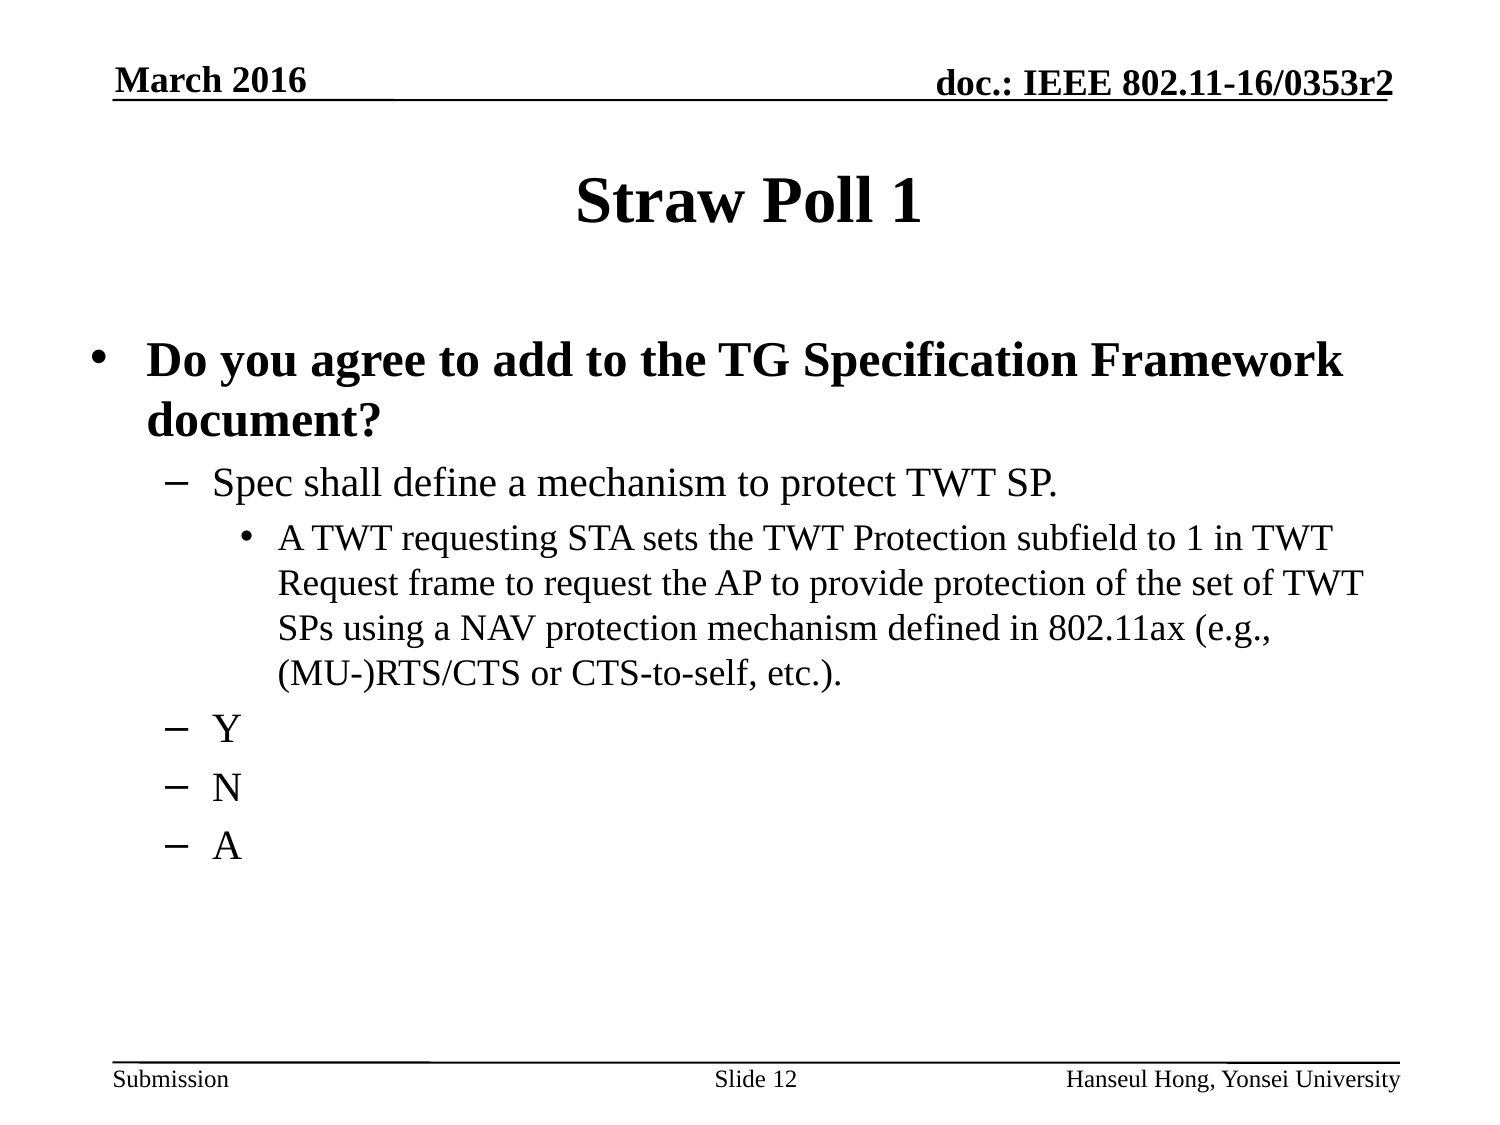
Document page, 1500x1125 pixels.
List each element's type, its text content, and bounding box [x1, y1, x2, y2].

title Straw Poll 1 [74, 101, 1426, 290]
list Do you agree to add to the TG Specification Framework document? Spec shall define a mechanism to protect TWT SP. A TWT requesting STA sets the TWT Protection subfield to 1 in TWT Request frame to request the AP to provide protection of the set of TWT SPs using a NAV protection mechanism defined in 802.11ax (e.g., (MU-)RTS/CTS or CTS-to-self, etc.). Y N A [74, 318, 1426, 1062]
